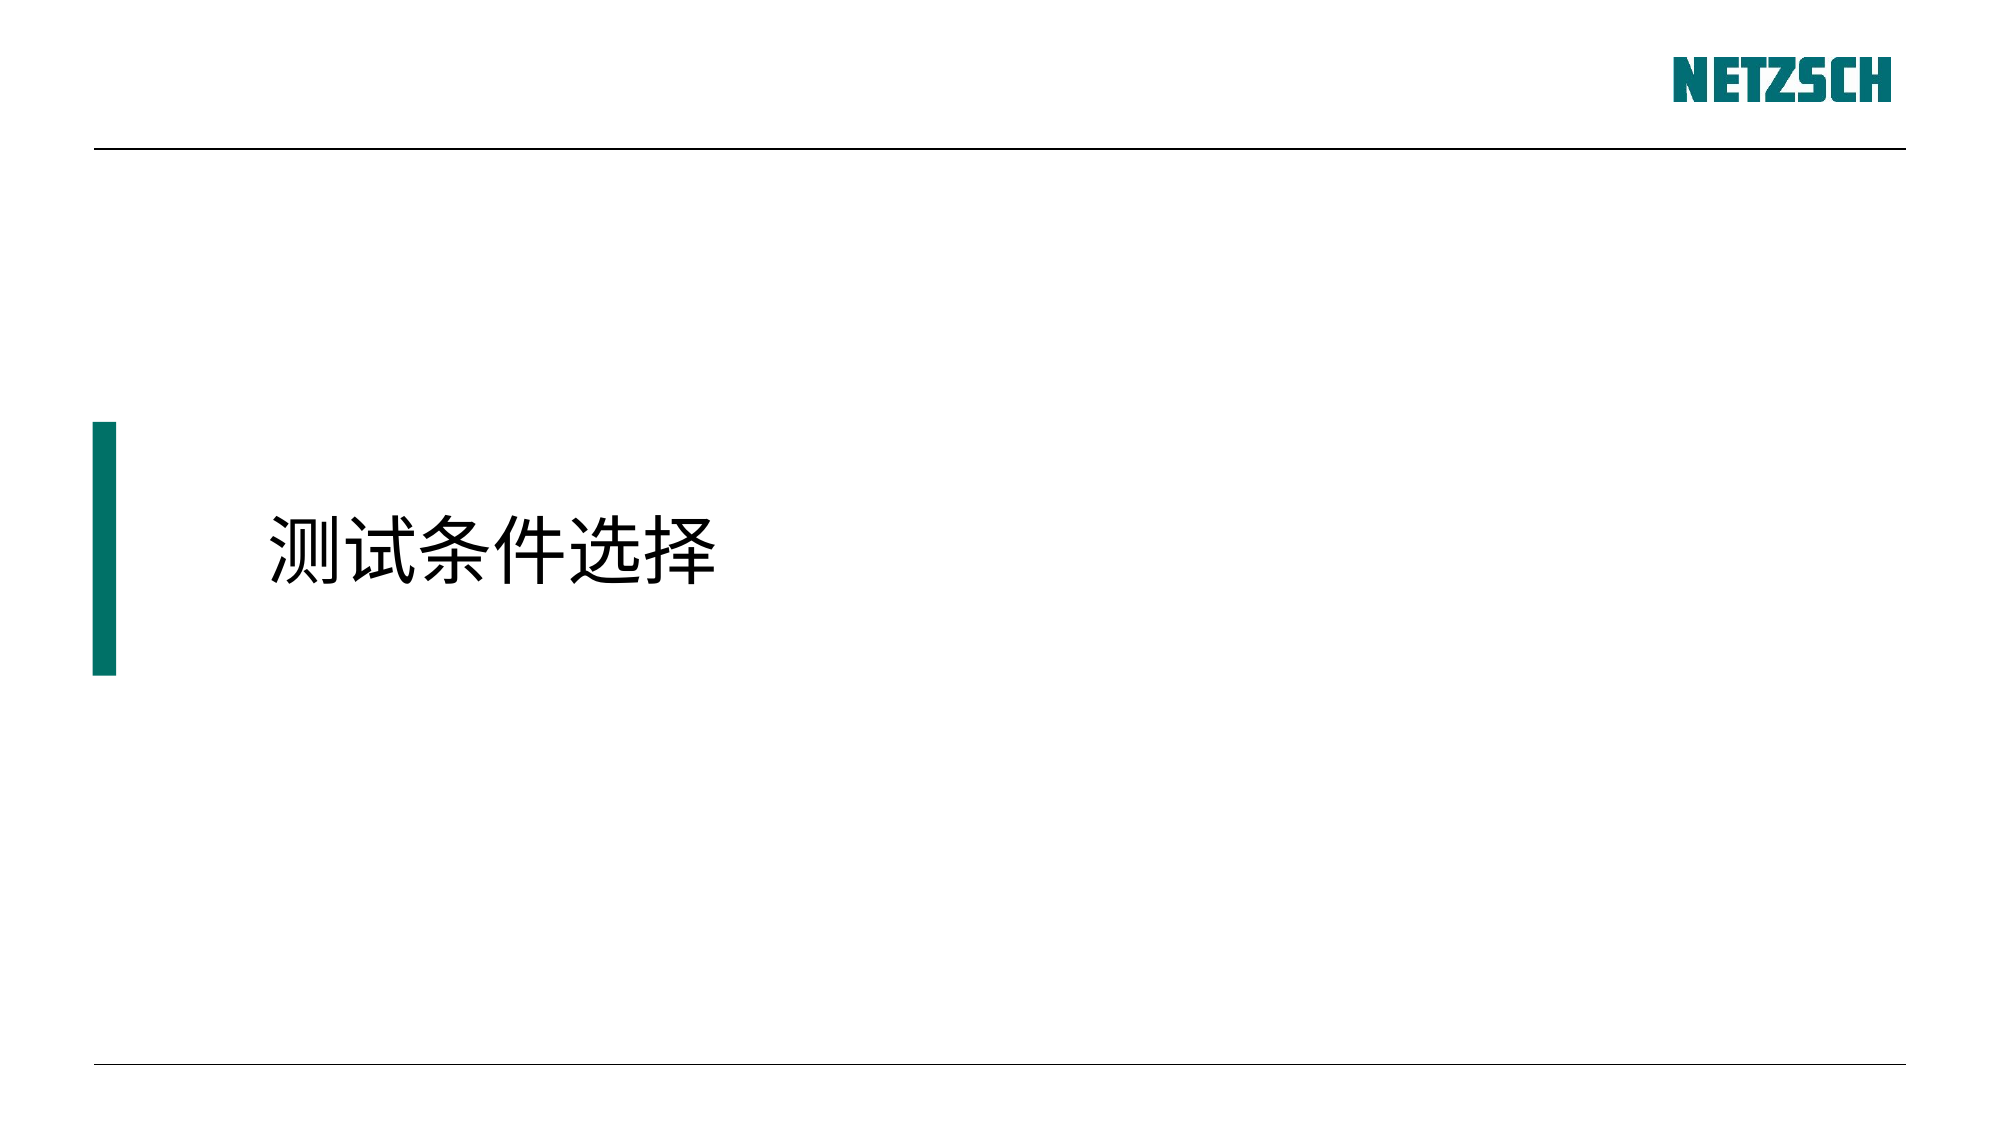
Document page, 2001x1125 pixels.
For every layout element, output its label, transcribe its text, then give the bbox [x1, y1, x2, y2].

list 1 [92, 421, 117, 676]
picture [1673, 57, 1891, 102]
list 测试条件选择 [267, 503, 1710, 595]
